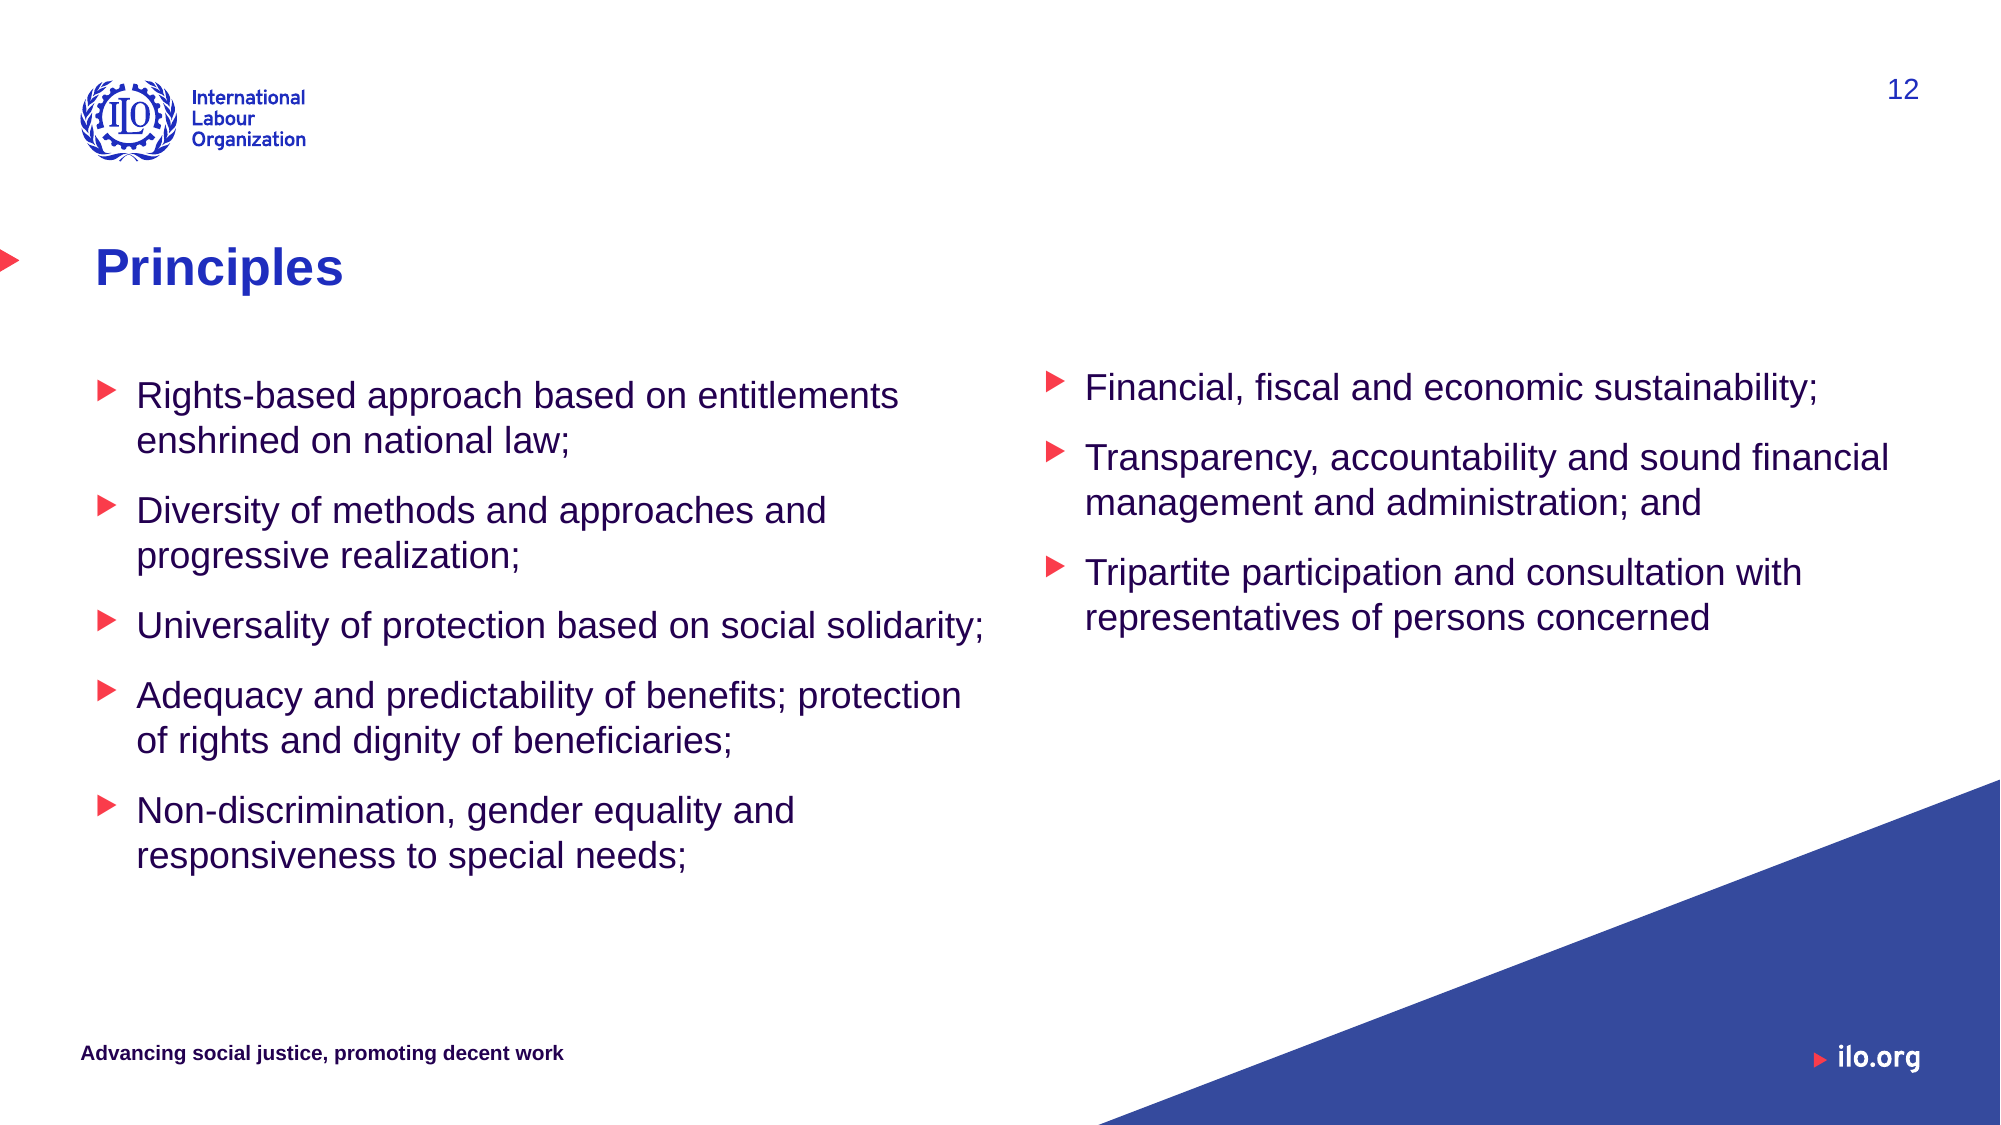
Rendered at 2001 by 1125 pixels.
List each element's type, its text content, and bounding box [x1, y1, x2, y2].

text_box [1094, 779, 2000, 1125]
text_box Principles [80, 233, 477, 318]
text_box Rights-based approach based on entitlements enshrined on national law; Diversity of methods and approaches and progressive realization; Universality of protection based on social solidarity; Adequacy and predictability of benefits; protection of rights and dignity of beneficiaries; Non-discrimination, gender equality and responsiveness to special needs; [80, 364, 1078, 993]
slide_number 12 [1831, 70, 1920, 119]
footer Advancing social justice, promoting decent work [80, 1039, 1000, 1069]
text_box Financial, fiscal and economic sustainability; Transparency, accountability and sound financial management and administration; and Tripartite participation and consultation with representatives of persons concerned [1028, 355, 1946, 670]
